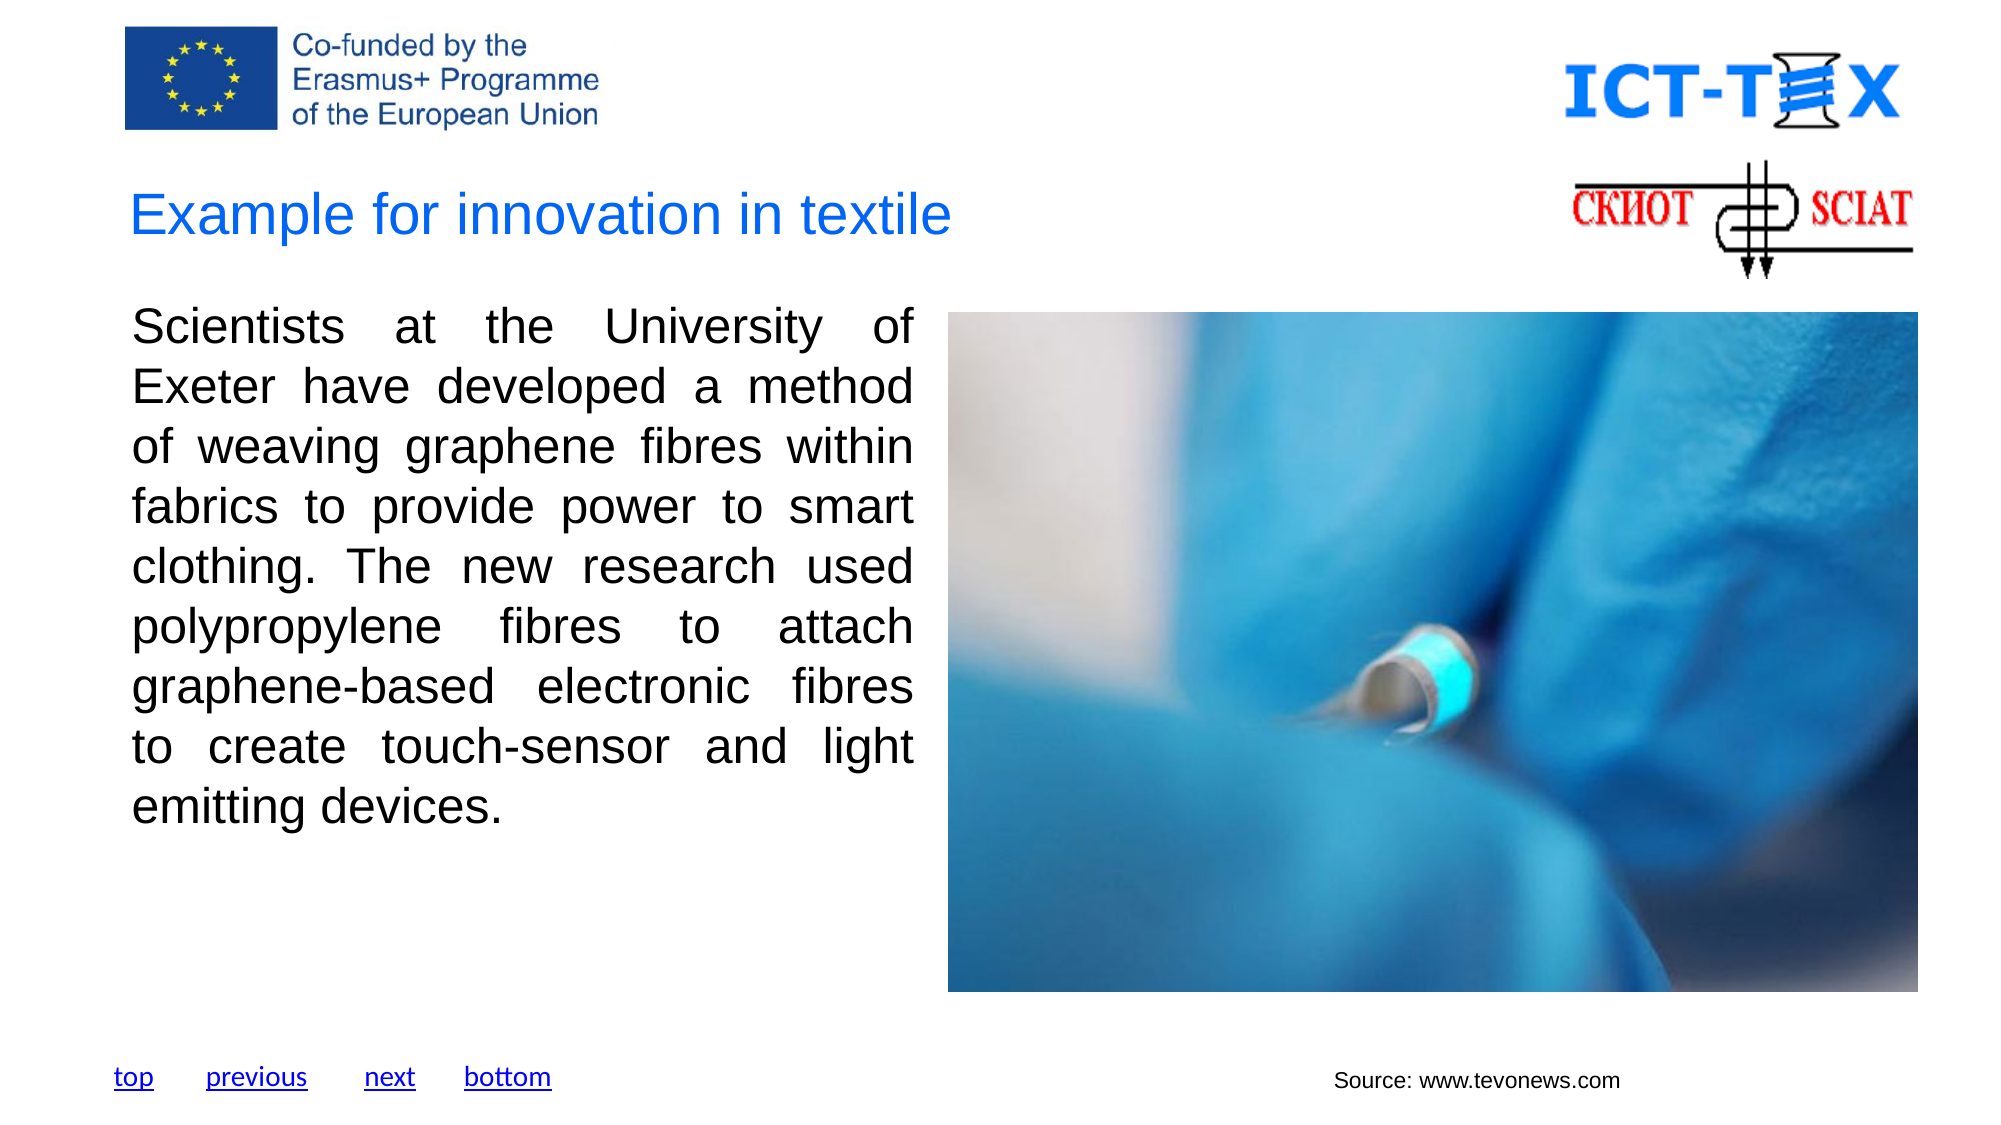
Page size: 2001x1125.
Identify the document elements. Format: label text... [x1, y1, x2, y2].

picture [125, 26, 673, 133]
picture [947, 312, 1918, 992]
text_box Source: www.tevonews.com [1318, 1058, 1977, 1101]
picture [1539, 46, 1925, 133]
title Example for innovation in textile [114, 179, 1549, 243]
text_box Scientists at the University of Exeter have developed a method of weaving graphene fibres within fabrics to provide power to smart clothing. The new research used polypropylene fibres to attach graphene-based electronic fibres to create touch-sensor and light emitting devices. [116, 286, 930, 842]
picture [1554, 135, 1918, 280]
